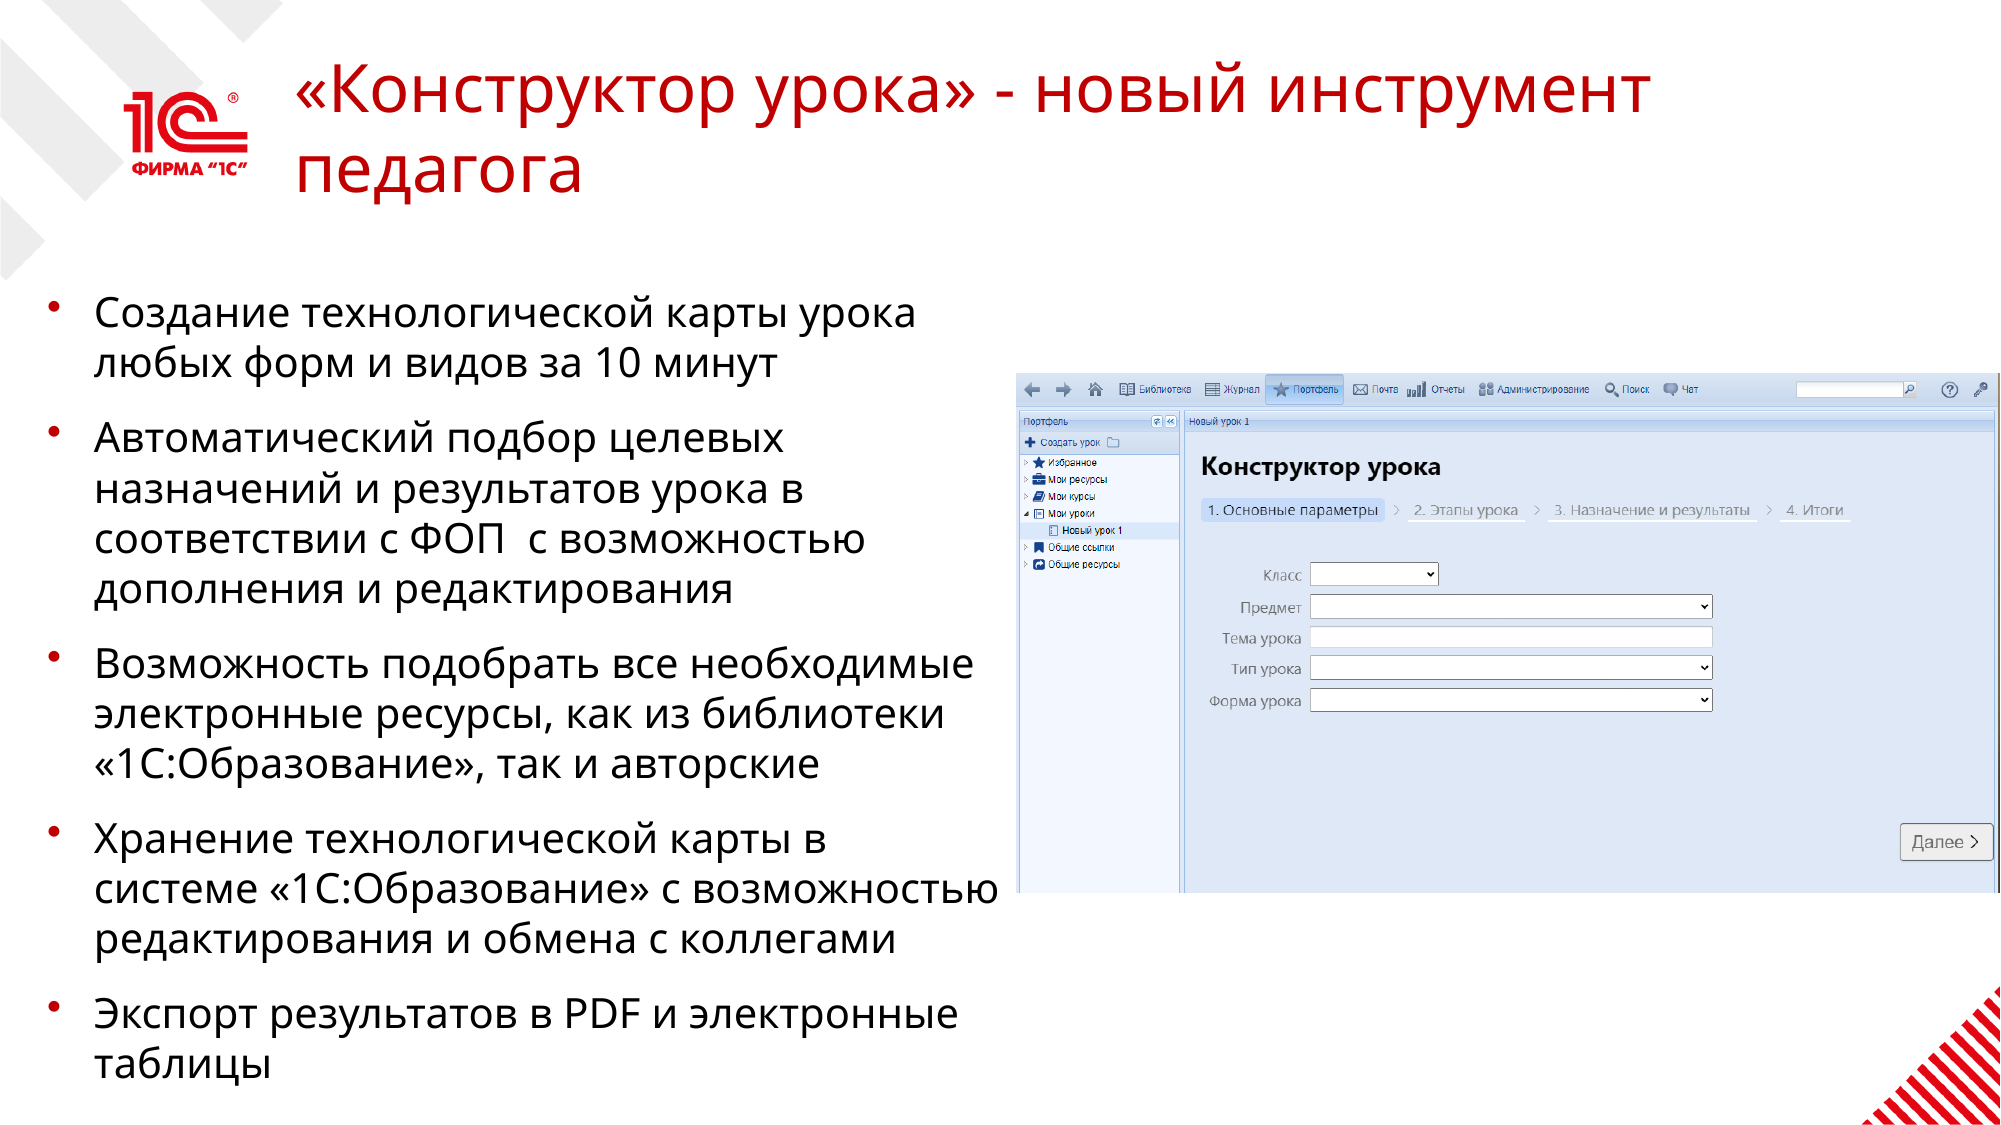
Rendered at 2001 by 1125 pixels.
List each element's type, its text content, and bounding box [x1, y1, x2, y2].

text_box «Конструктор урока» - новый инструмент педагога [279, 89, 1910, 163]
picture [0, 0, 2000, 1125]
text_box Создание технологической карты урока любых форм и видов за 10 минут Автоматический подбор целевых назначений и результатов урока в соответствии с ФОП с возможностью дополнения и редактирования Возможность подобрать все необходимые электронные ресурсы, как из библиотеки «1С:Образование», так и авторские Хранение технологической карты в системе «1С:Образование» с возможностью редактирования и обмена с коллегами Экспорт результатов в PDF и электронные таблицы [32, 278, 1017, 1094]
